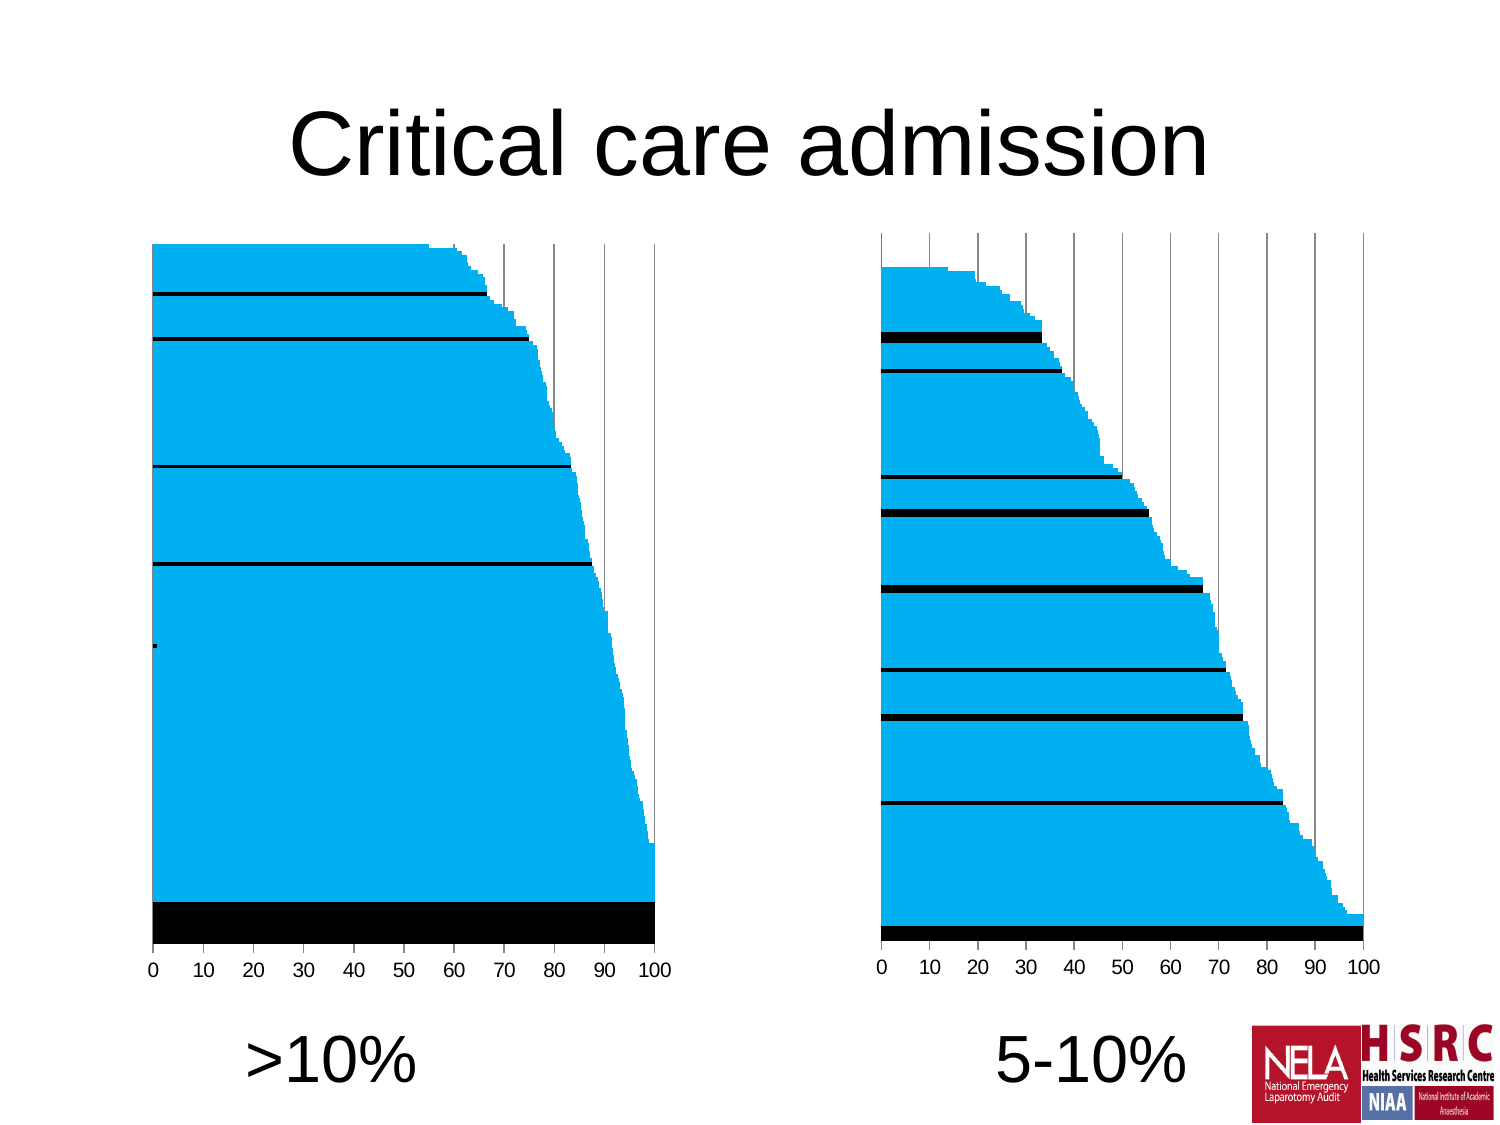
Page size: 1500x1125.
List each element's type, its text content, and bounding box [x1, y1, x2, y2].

text_box >10% 5-10% [41, 990, 1392, 1120]
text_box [1249, 1021, 1495, 1125]
chart [120, 216, 700, 985]
chart [820, 232, 1400, 1001]
title Critical care admission [75, 45, 1425, 233]
